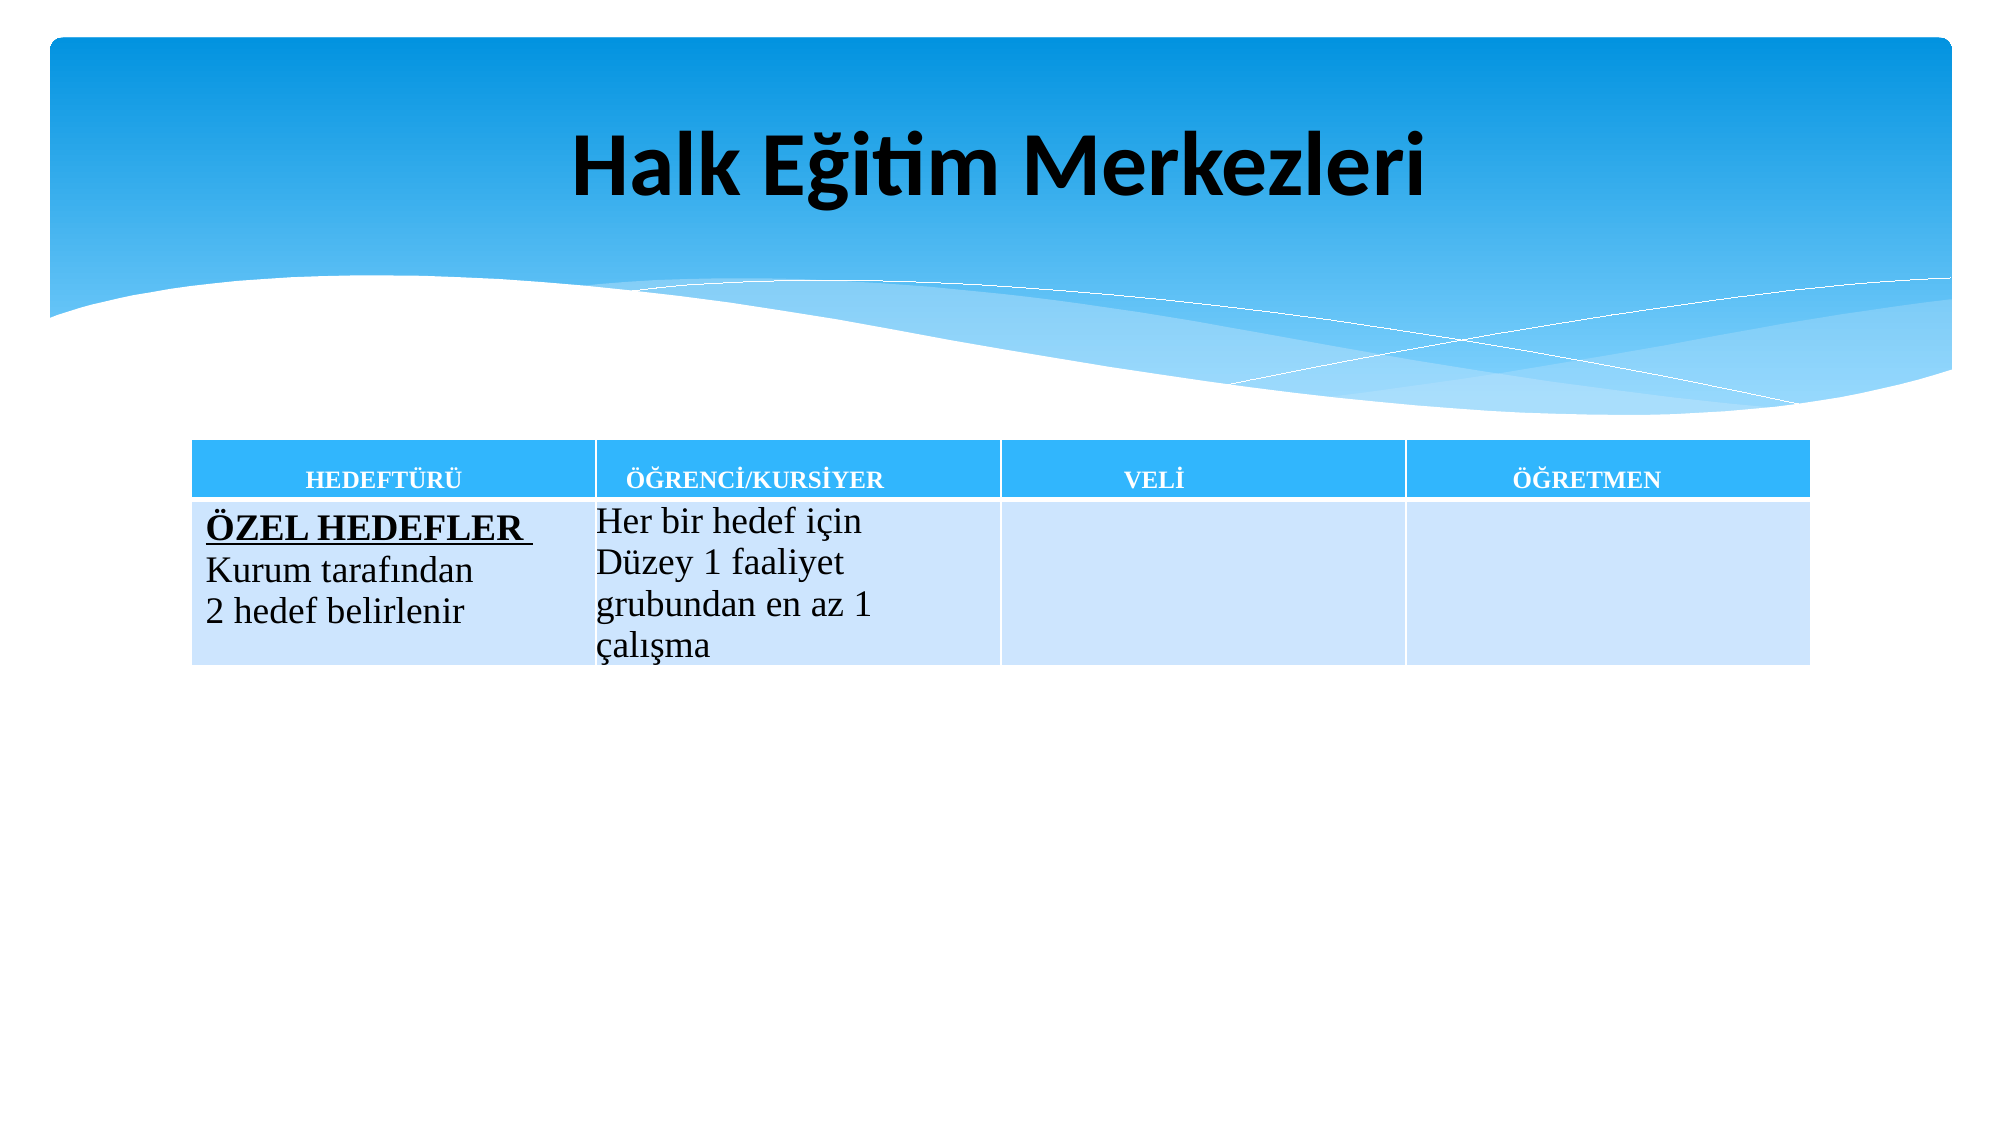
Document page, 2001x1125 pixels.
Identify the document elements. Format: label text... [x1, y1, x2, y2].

table_header VELİ [1002, 440, 1405, 497]
table_cell Her bir hedef için Düzey 1 faaliyet grubundan en az 1 çalışma [597, 502, 1000, 665]
table_cell ÖZEL HEDEFLER Kurum tarafından 2 hedef belirlenir [192, 502, 595, 665]
table_cell [1407, 502, 1810, 665]
table_header ÖĞRENCİ/KURSİYER [597, 440, 1000, 497]
title Halk Eğitim Merkezleri [99, 55, 1900, 261]
table_cell [1002, 502, 1405, 665]
table_header ÖĞRETMEN [1407, 440, 1810, 497]
table_header HEDEFTÜRÜ [192, 440, 595, 497]
